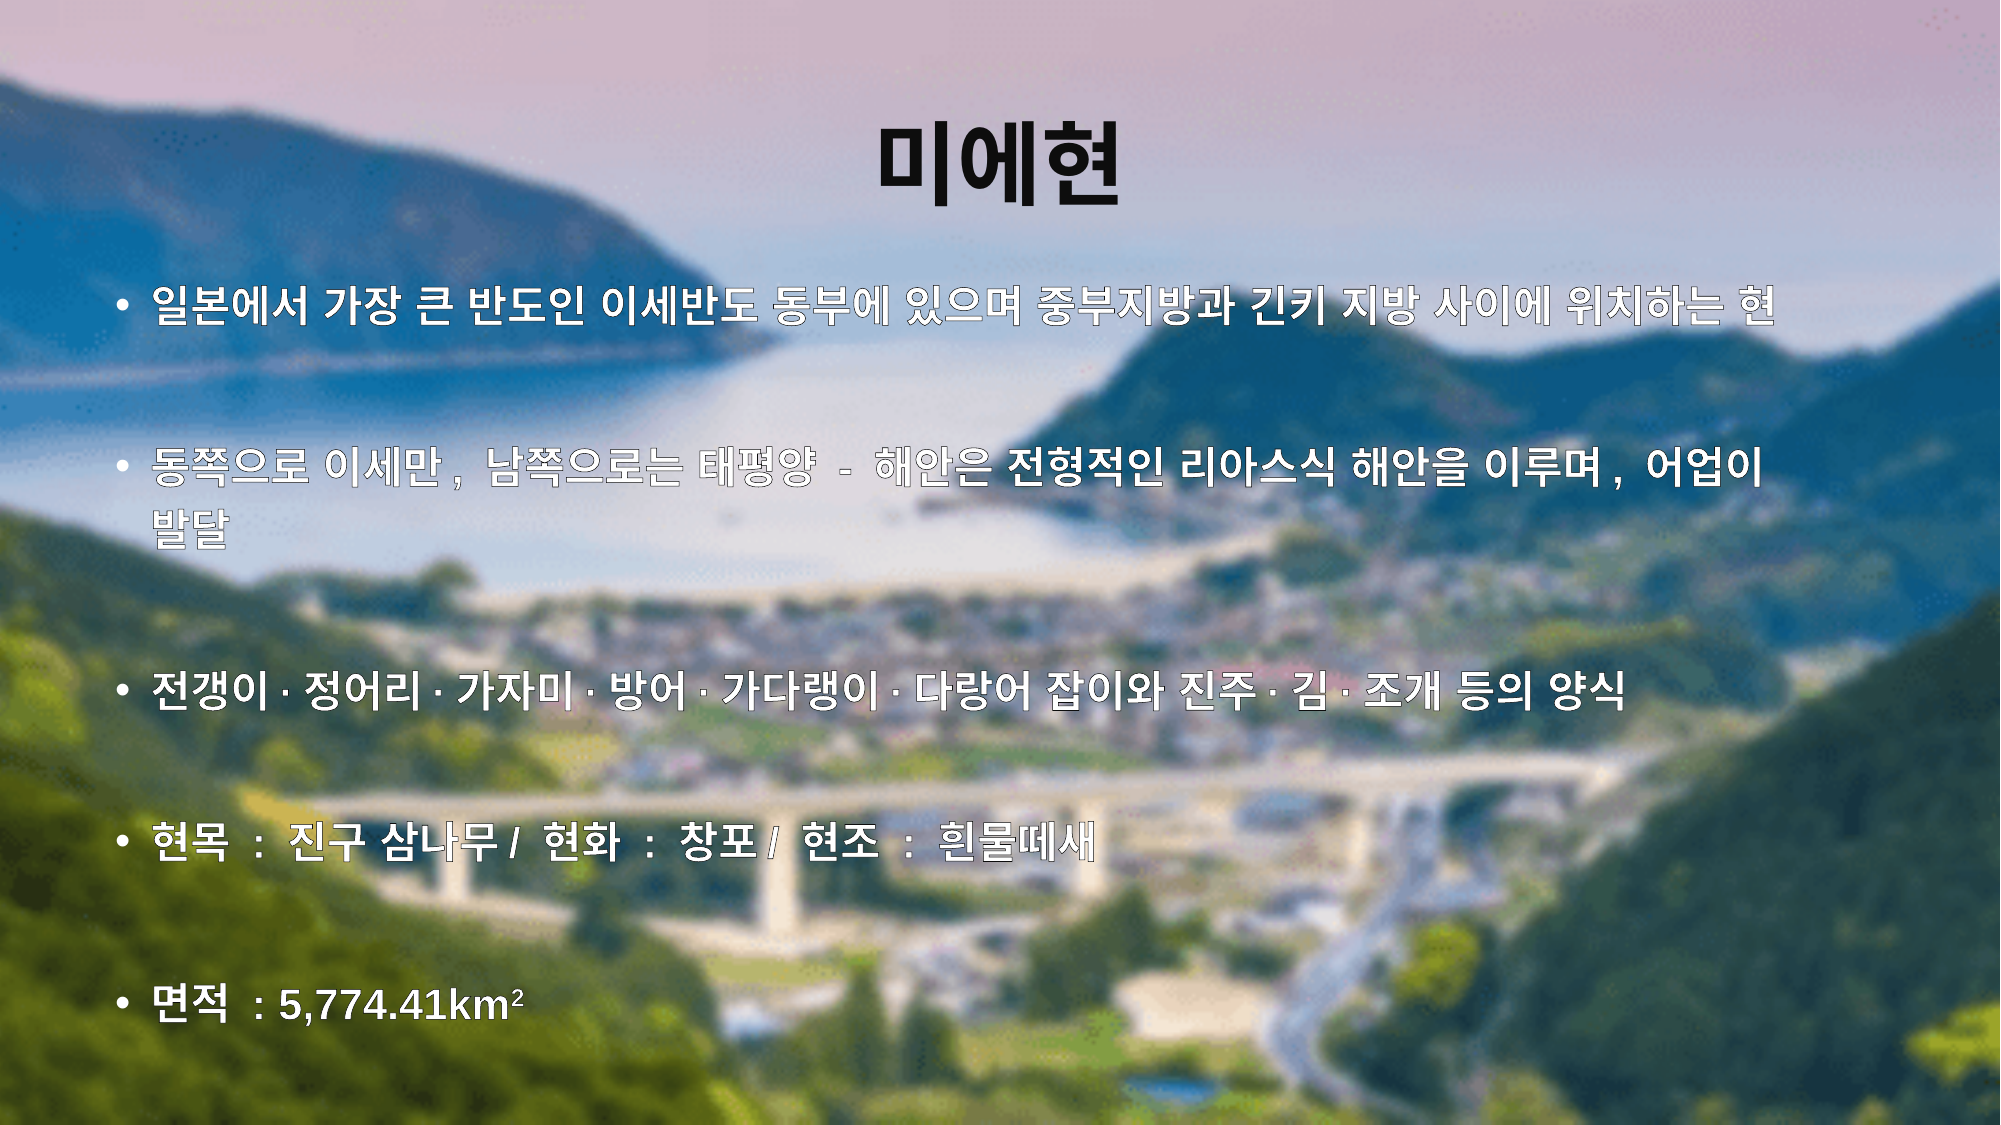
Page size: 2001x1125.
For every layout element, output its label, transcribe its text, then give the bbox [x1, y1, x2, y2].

list 일본에서 가장 큰 반도인 이세반도 동부에 있으며 중부지방과 긴키 지방 사이에 위치하는 현 동쪽으로 이세만, 남쪽으로는 태평양 - 해안은 전형적인 리아스식 해안을 이루며, 어업이 발달 전갱이·정어리·가자미·방어·가다랭이·다랑어 잡이와 진주·김·조개 등의 양식 현목 : 진구 삼나무/ 현화 : 창포/ 현조 : 흰물떼새 면적 : 5,774.41km2 [100, 260, 1863, 1038]
title 미에현 [137, 59, 1863, 260]
picture [0, 0, 2000, 1125]
